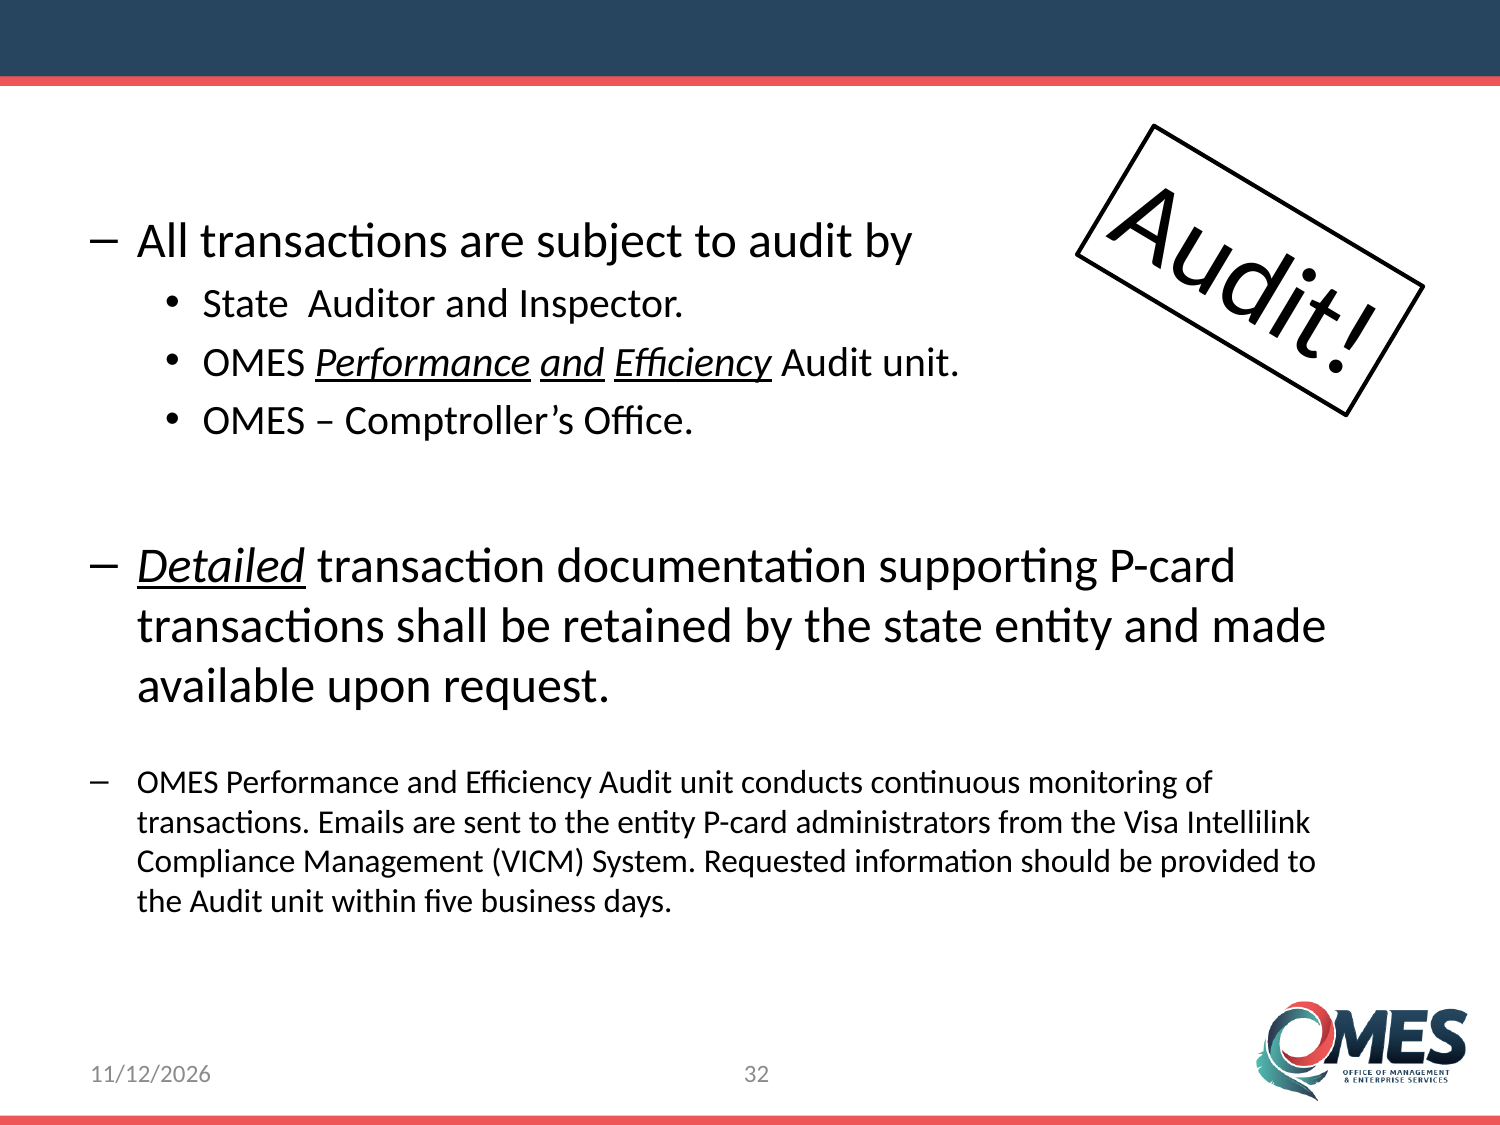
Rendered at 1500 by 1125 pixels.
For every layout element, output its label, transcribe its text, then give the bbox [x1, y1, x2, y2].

list All transactions are subject to audit by State Auditor and Inspector. OMES Performance and Efficiency Audit unit. OMES – Comptroller’s Office. Detailed transaction documentation supporting P-card transactions shall be retained by the state entity and made available upon request. OMES Performance and Efficiency Audit unit conducts continuous monitoring of transactions. Emails are sent to the entity P-card administrators from the Visa Intellilink Compliance Management (VICM) System. Requested information should be provided to the Audit unit within five business days. [0, 200, 394, 1013]
slide_number 32 [675, 1069, 839, 1103]
picture [0, 0, 1500, 1125]
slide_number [75, 1042, 425, 1103]
